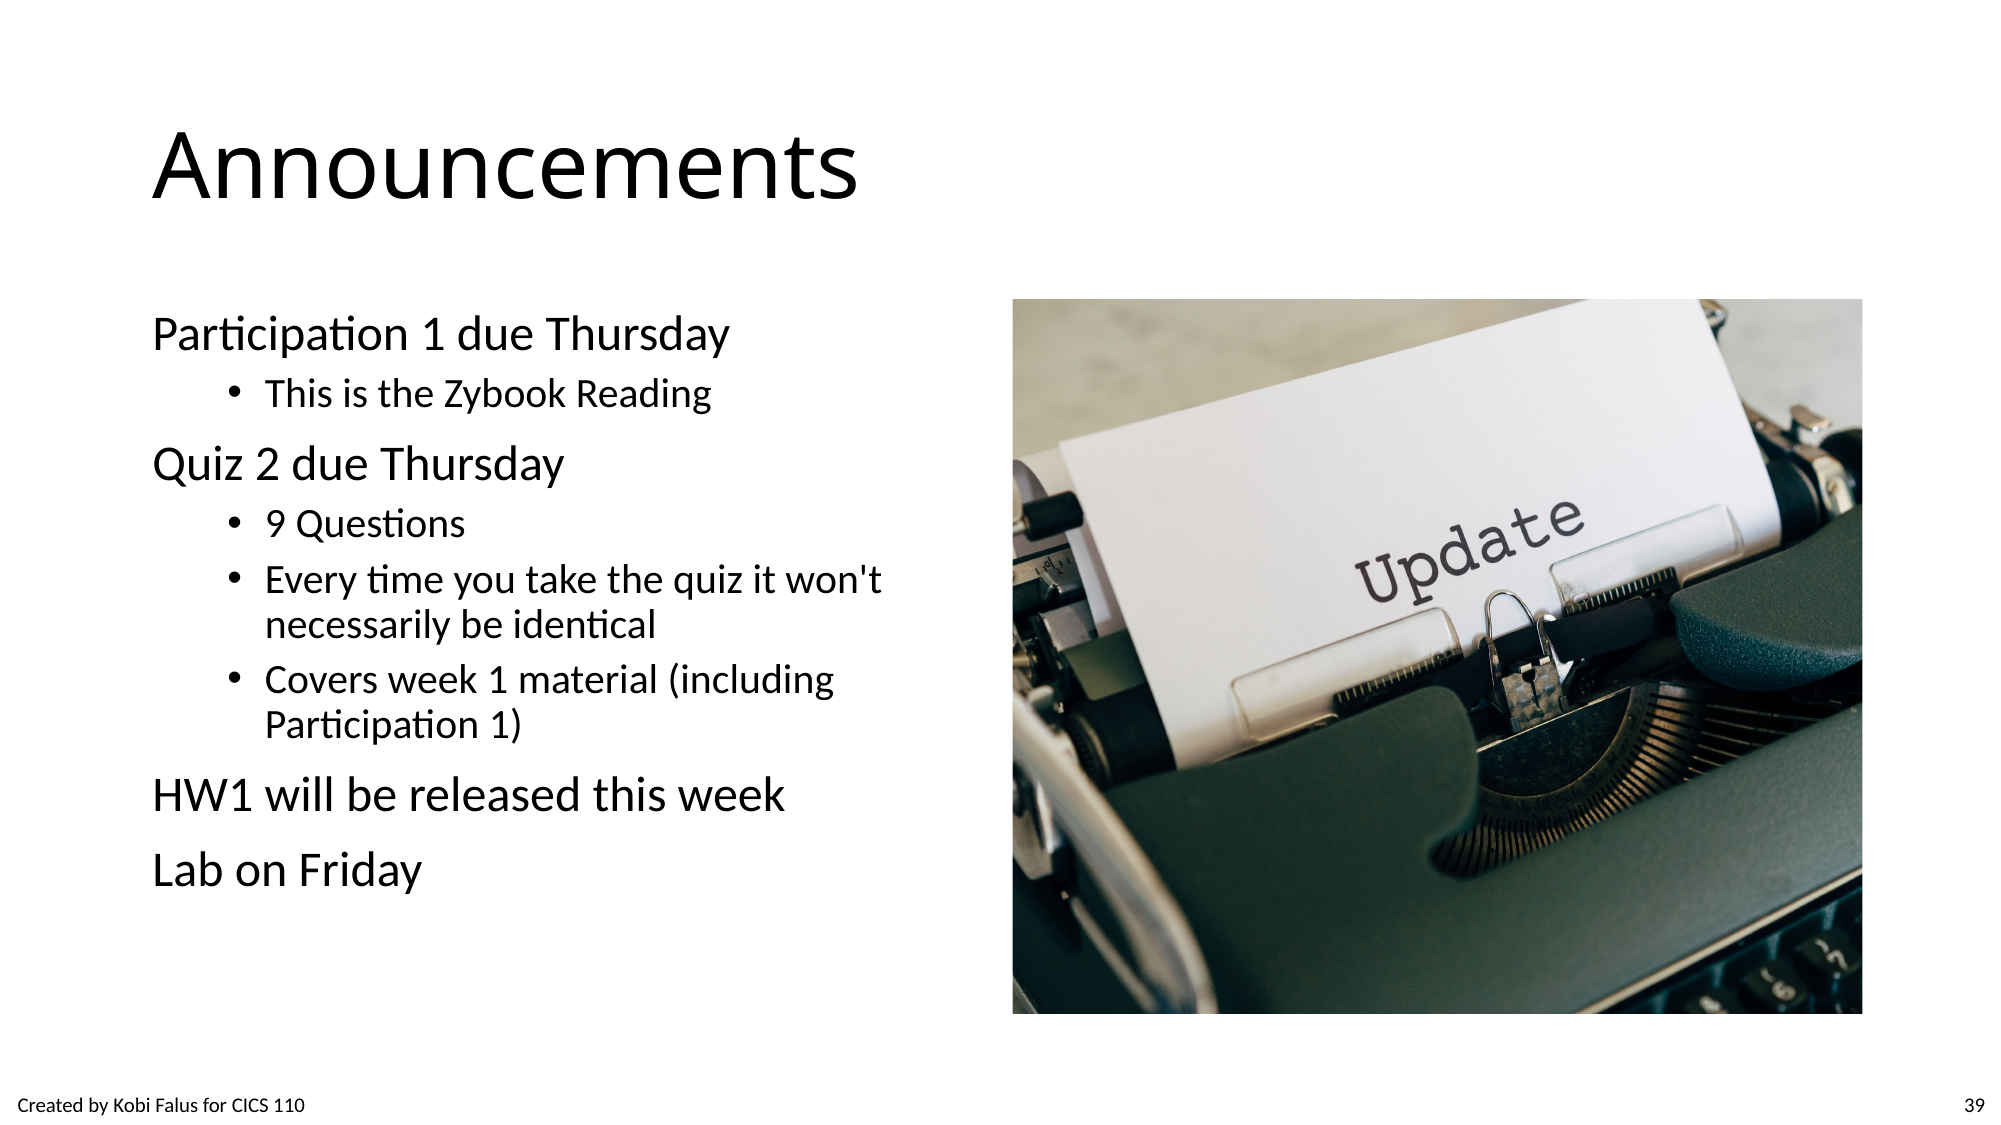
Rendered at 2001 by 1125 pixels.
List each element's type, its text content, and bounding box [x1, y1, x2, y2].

list Participation 1 due Thursday This is the Zybook Reading Quiz 2 due Thursday 9 Questions Every time you take the quiz it won't necessarily be identical Covers week 1 material (including Participation 1) HW1 will be released this week Lab on Friday [137, 299, 988, 1014]
picture [1012, 299, 1863, 1014]
title Announcements [137, 59, 1863, 278]
